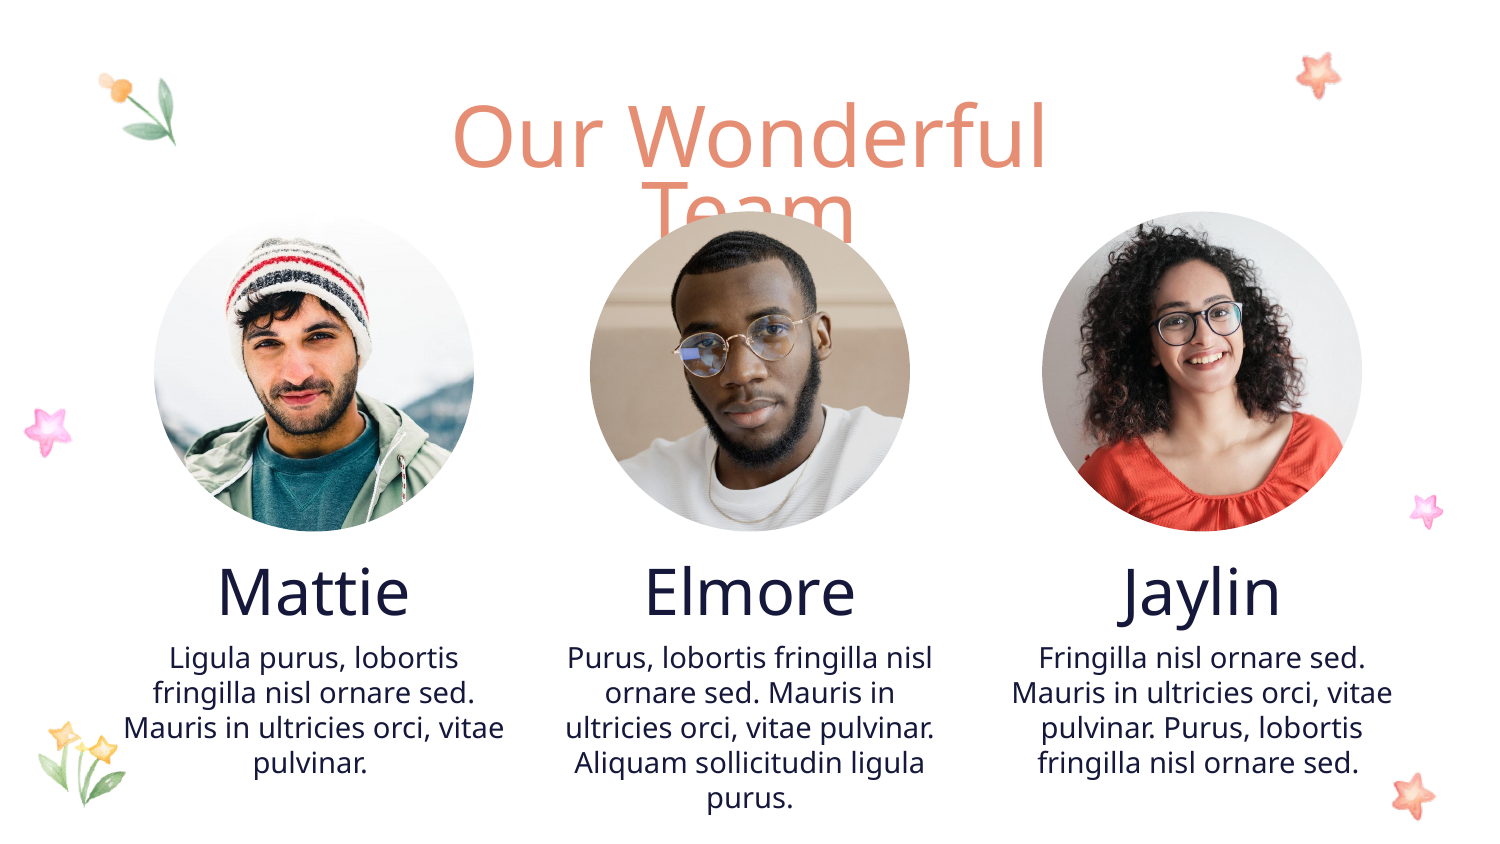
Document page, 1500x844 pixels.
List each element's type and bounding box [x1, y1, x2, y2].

text_box [1002, 211, 1403, 746]
text_box [549, 211, 951, 746]
text_box [11, 41, 1452, 823]
text_box [113, 211, 515, 746]
